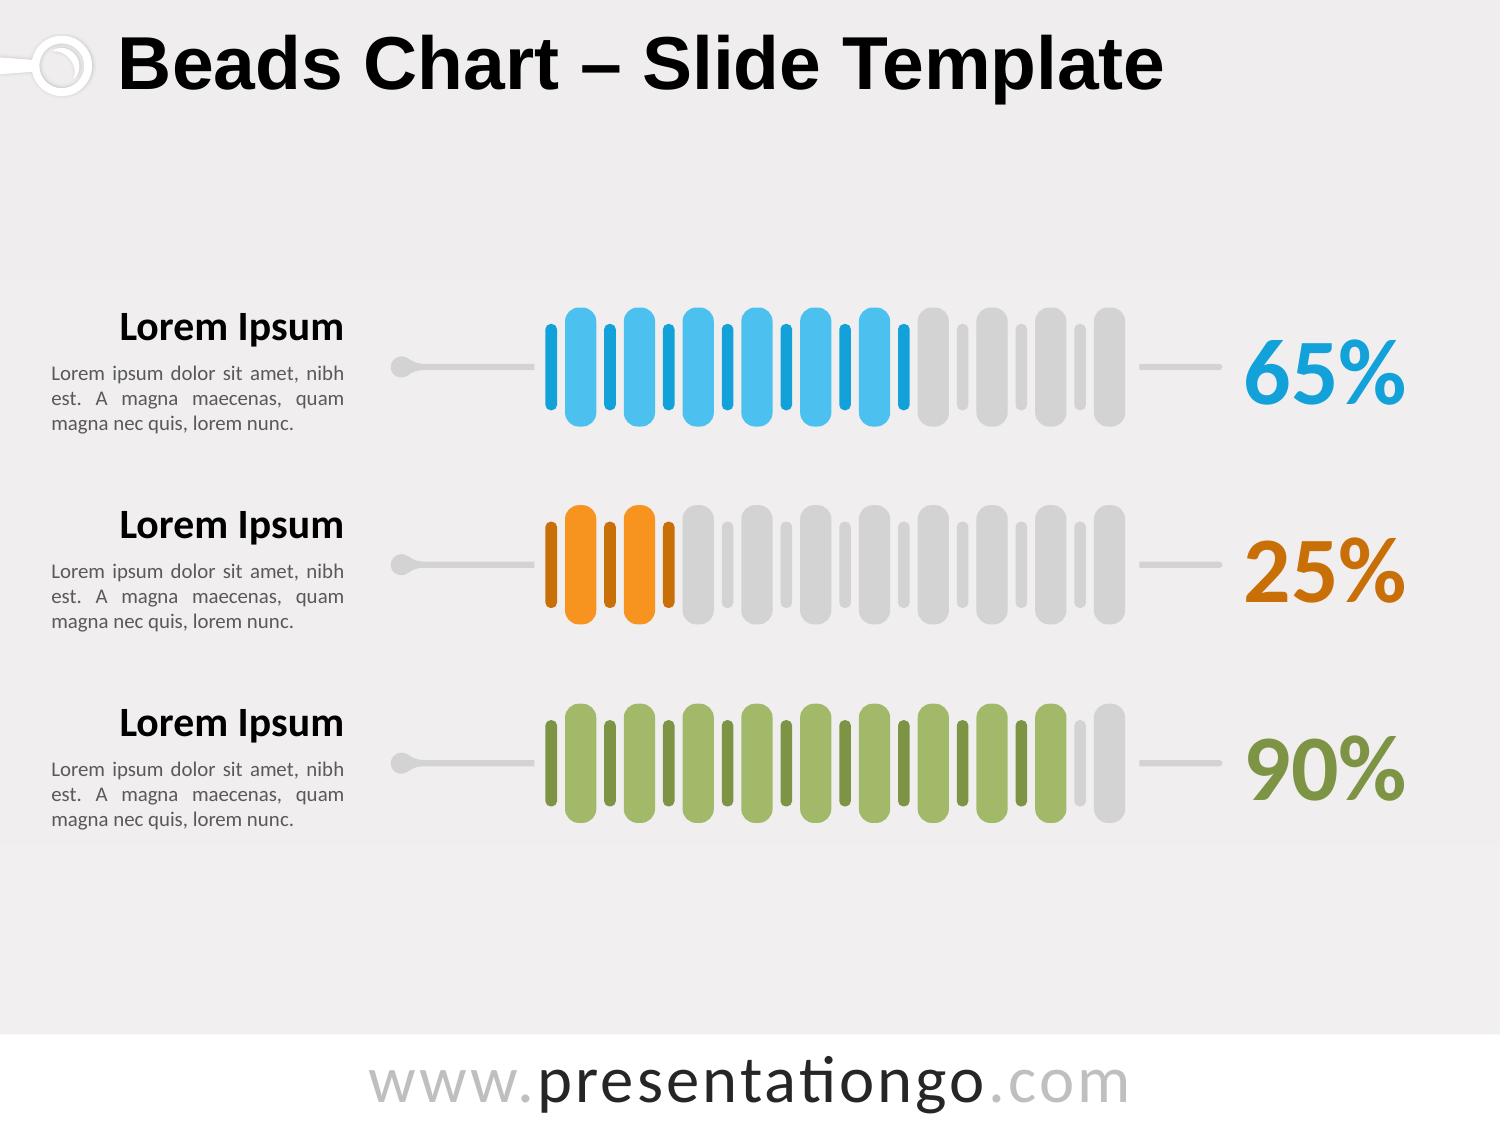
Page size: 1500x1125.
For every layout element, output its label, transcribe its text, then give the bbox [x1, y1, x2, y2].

text_box [741, 307, 773, 427]
text_box [800, 307, 832, 427]
text_box [956, 720, 969, 807]
text_box [917, 307, 949, 427]
text_box [1074, 521, 1086, 608]
title Beads Chart – Slide Template [103, 17, 1500, 139]
text_box [623, 505, 656, 625]
text_box [858, 703, 891, 823]
text_box [1074, 720, 1086, 807]
text_box [662, 521, 675, 608]
text_box [721, 323, 734, 411]
text_box [898, 521, 910, 608]
text_box [800, 505, 832, 625]
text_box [51, 488, 345, 642]
text_box [662, 323, 675, 411]
text_box [839, 720, 851, 807]
text_box [1139, 760, 1223, 767]
text_box [545, 720, 558, 807]
text_box [721, 720, 734, 807]
text_box [390, 752, 535, 774]
text_box [1015, 720, 1028, 807]
text_box [858, 307, 891, 427]
text_box [1015, 323, 1028, 411]
text_box [565, 307, 597, 427]
text_box [721, 521, 734, 608]
text_box [545, 323, 558, 411]
text_box [1035, 703, 1067, 823]
text_box [1093, 505, 1126, 625]
text_box [1074, 323, 1086, 411]
text_box [604, 720, 616, 807]
text_box [1093, 307, 1126, 427]
text_box [662, 720, 675, 807]
text_box [976, 703, 1008, 823]
text_box [741, 703, 773, 823]
text_box [1093, 703, 1126, 823]
text_box [839, 323, 851, 411]
text_box [858, 505, 891, 625]
text_box [976, 505, 1008, 625]
text_box [780, 323, 793, 411]
text_box 25% [1228, 501, 1422, 629]
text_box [51, 686, 345, 840]
text_box [623, 703, 656, 823]
text_box [839, 521, 851, 608]
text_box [51, 290, 345, 444]
text_box [1139, 363, 1223, 371]
text_box [780, 720, 793, 807]
text_box [898, 720, 910, 807]
text_box [741, 505, 773, 625]
text_box [780, 521, 793, 608]
text_box [1139, 561, 1223, 568]
text_box [917, 505, 949, 625]
text_box [976, 307, 1008, 427]
text_box [682, 703, 714, 823]
text_box [1035, 505, 1067, 625]
text_box 65% [1228, 303, 1422, 431]
text_box [545, 521, 558, 608]
text_box [565, 703, 597, 823]
text_box [956, 323, 969, 411]
text_box [917, 703, 949, 823]
text_box [390, 356, 535, 378]
text_box [1015, 521, 1028, 608]
text_box [623, 307, 656, 427]
text_box [565, 505, 597, 625]
text_box [898, 323, 910, 411]
text_box [800, 703, 832, 823]
text_box 90% [1228, 699, 1422, 827]
text_box [604, 521, 616, 608]
text_box [956, 521, 969, 608]
text_box [1035, 307, 1067, 427]
text_box [682, 307, 714, 427]
text_box [390, 554, 535, 576]
text_box [682, 505, 714, 625]
text_box [604, 323, 616, 411]
